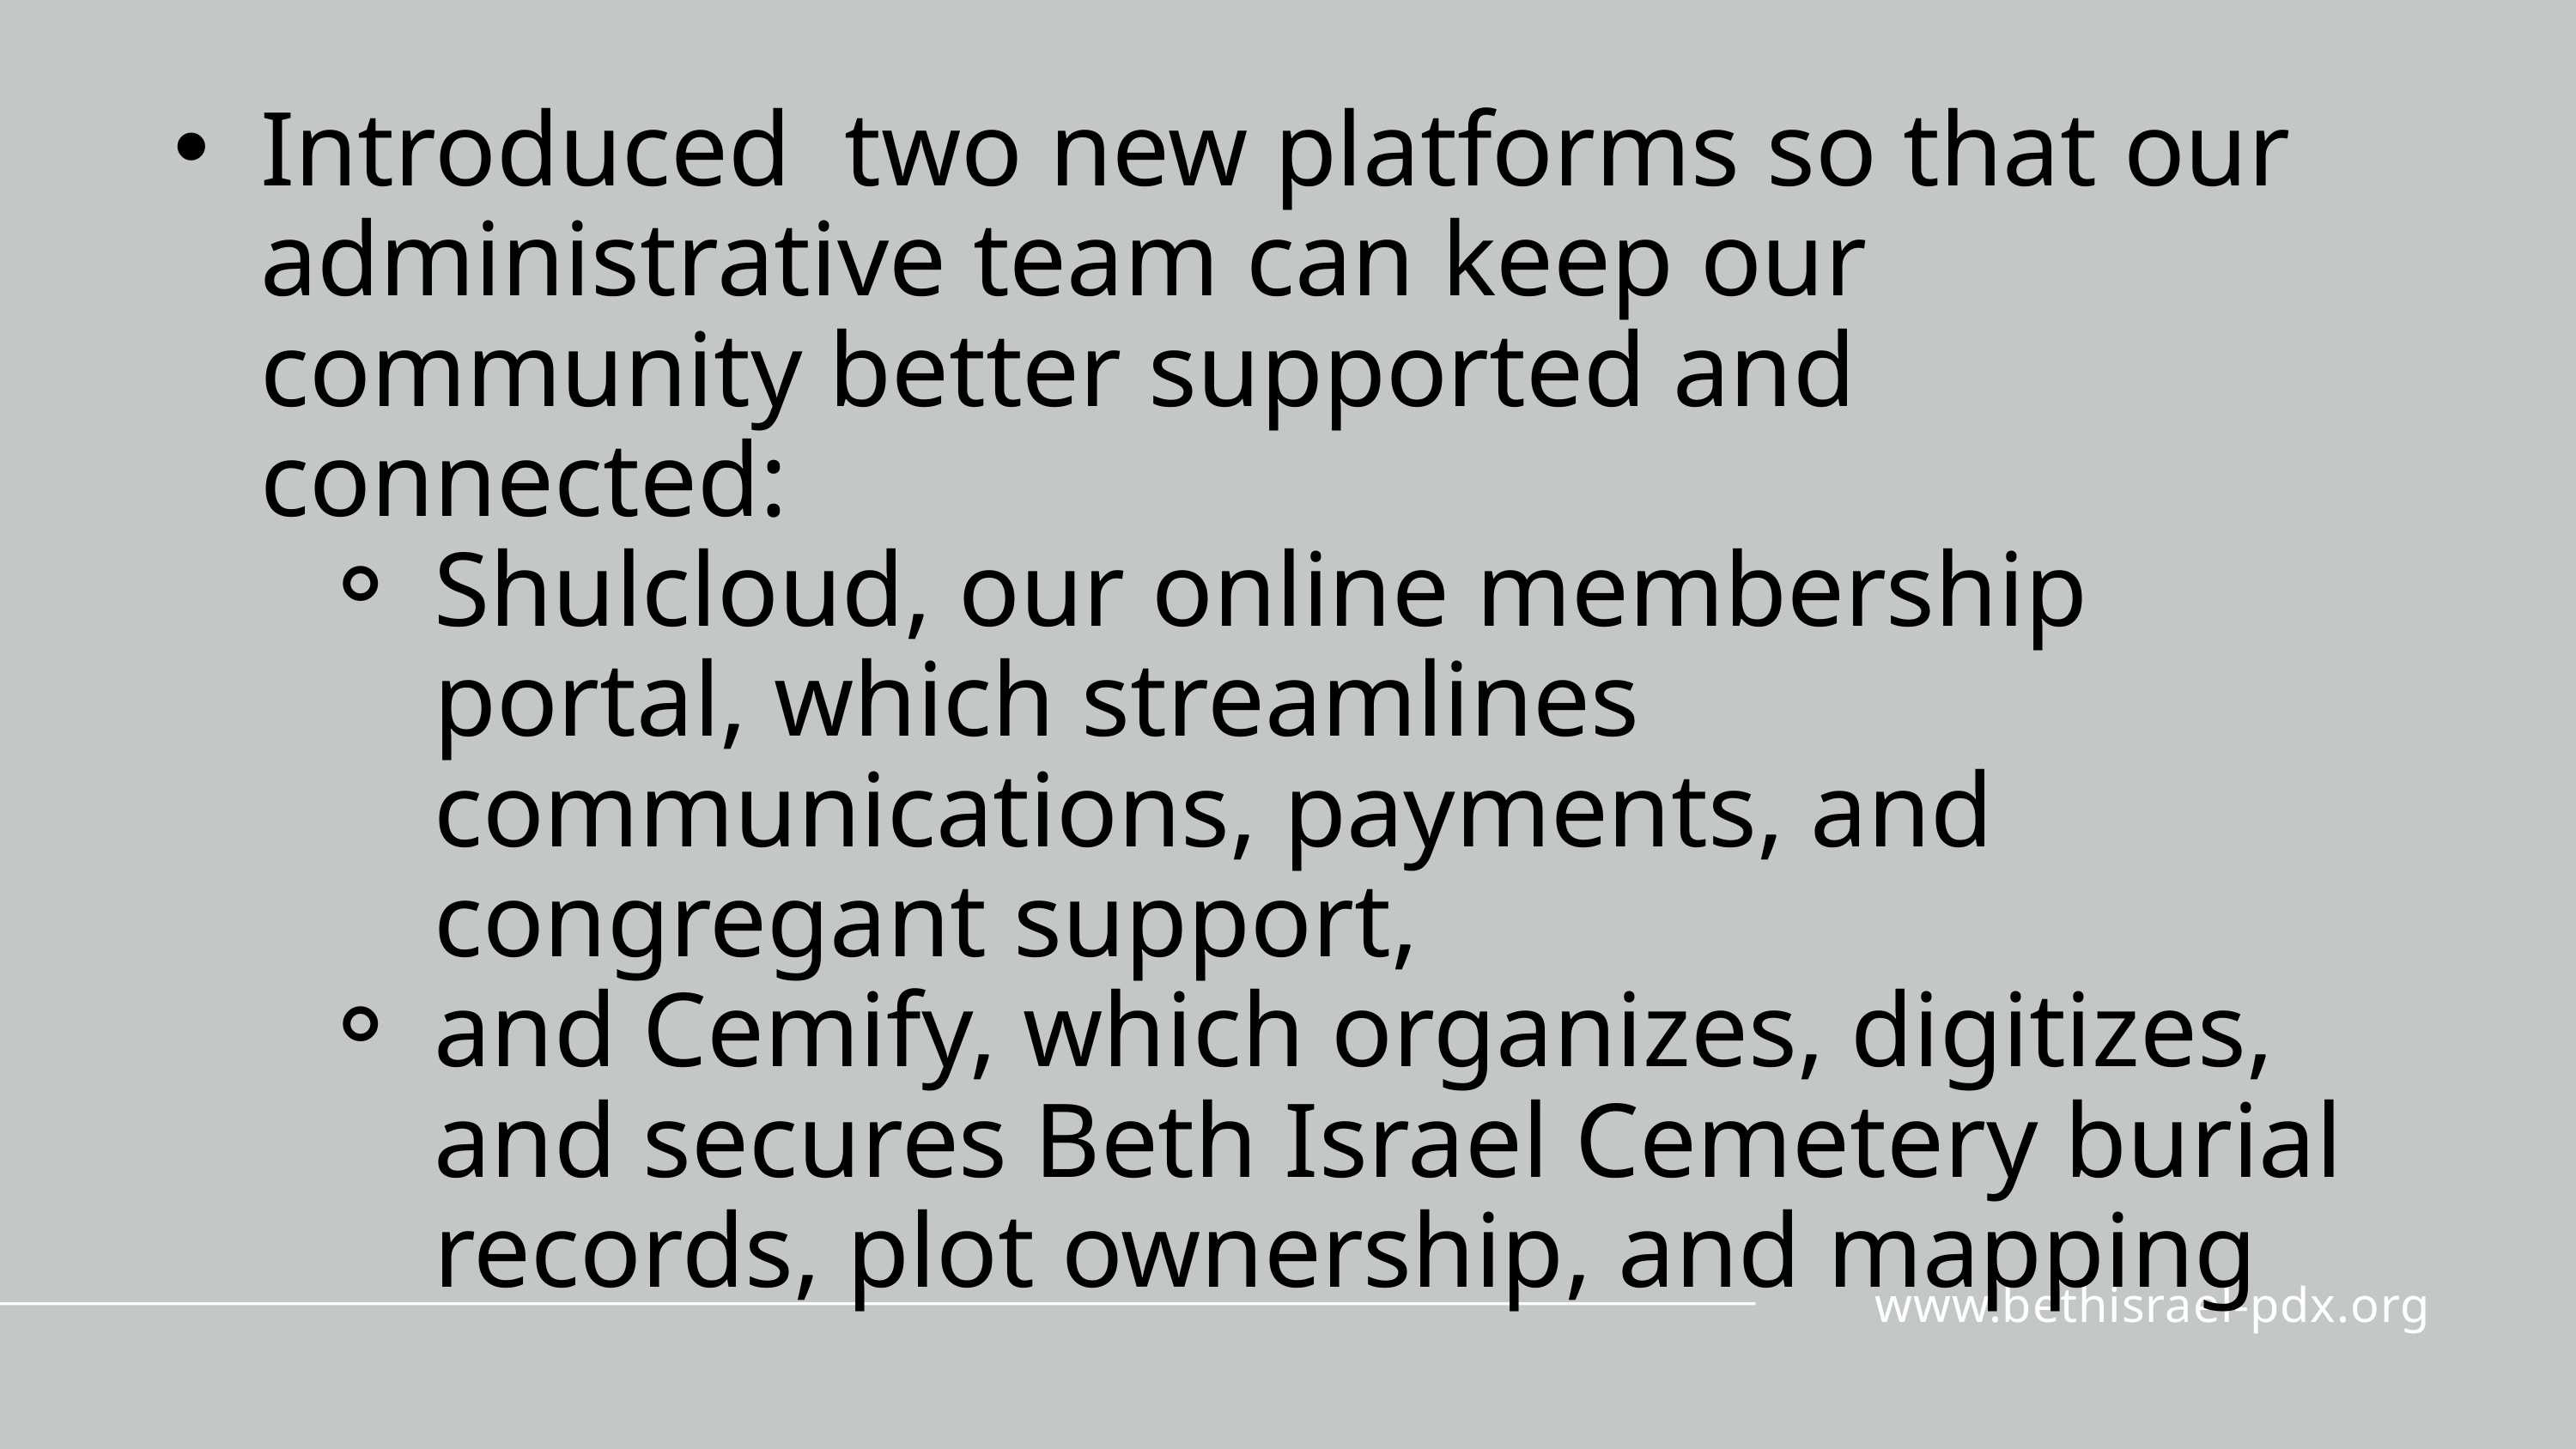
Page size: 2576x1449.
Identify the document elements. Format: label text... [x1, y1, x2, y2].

text_box Introduced two new platforms so that our administrative team can keep our community better supported and connected: Shulcloud, our online membership portal, which streamlines communications, payments, and congregant support, and Cemify, which organizes, digitizes, and secures Beth Israel Cemetery burial records, plot ownership, and mapping [87, 96, 2385, 1307]
text_box www.bethisrael-pdx.org [1796, 1264, 2432, 1332]
